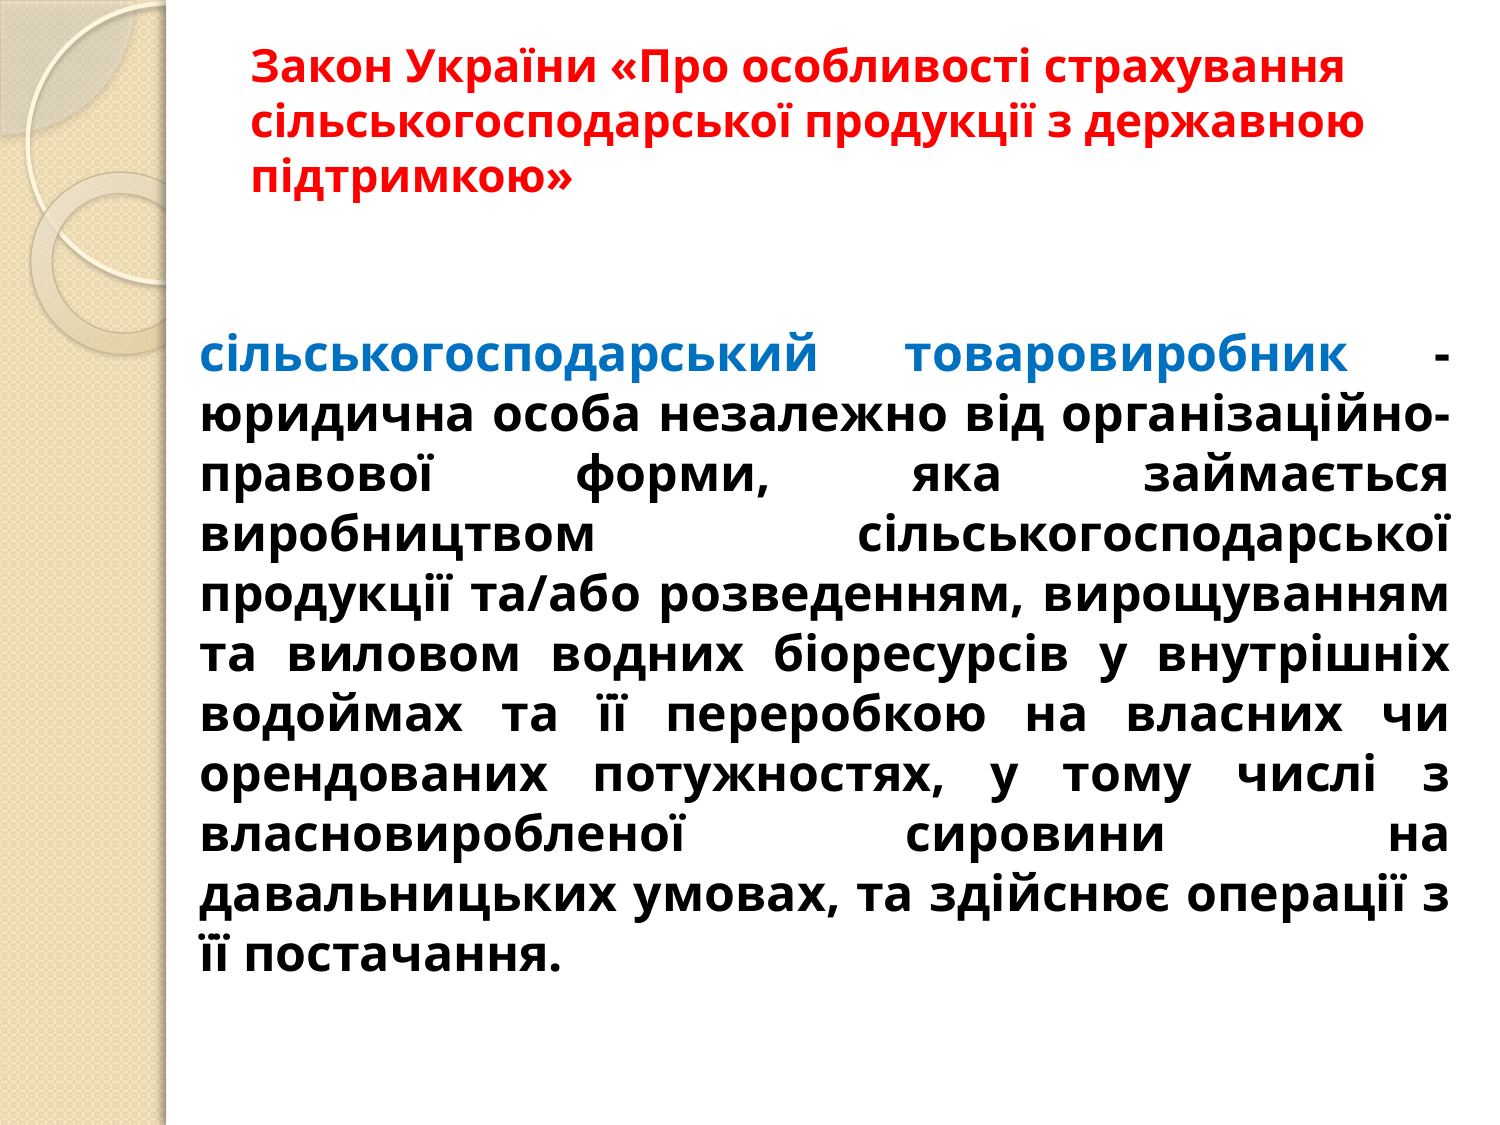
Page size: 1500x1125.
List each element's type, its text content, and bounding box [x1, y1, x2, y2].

title Закон України «Про особливості страхування сільськогосподарської продукції з державною підтримкою» [235, 19, 1466, 220]
list сільськогосподарський товаровиробник - юридична особа незалежно від організаційно-правової форми, яка займається виробництвом сільськогосподарської продукції та/або розведенням, вирощуванням та виловом водних біоресурсів у внутрішніх водоймах та її переробкою на власних чи орендованих потужностях, у тому числі з власновиробленої сировини на давальницьких умовах, та здійснює операції з її постачання. [171, 314, 1466, 1125]
